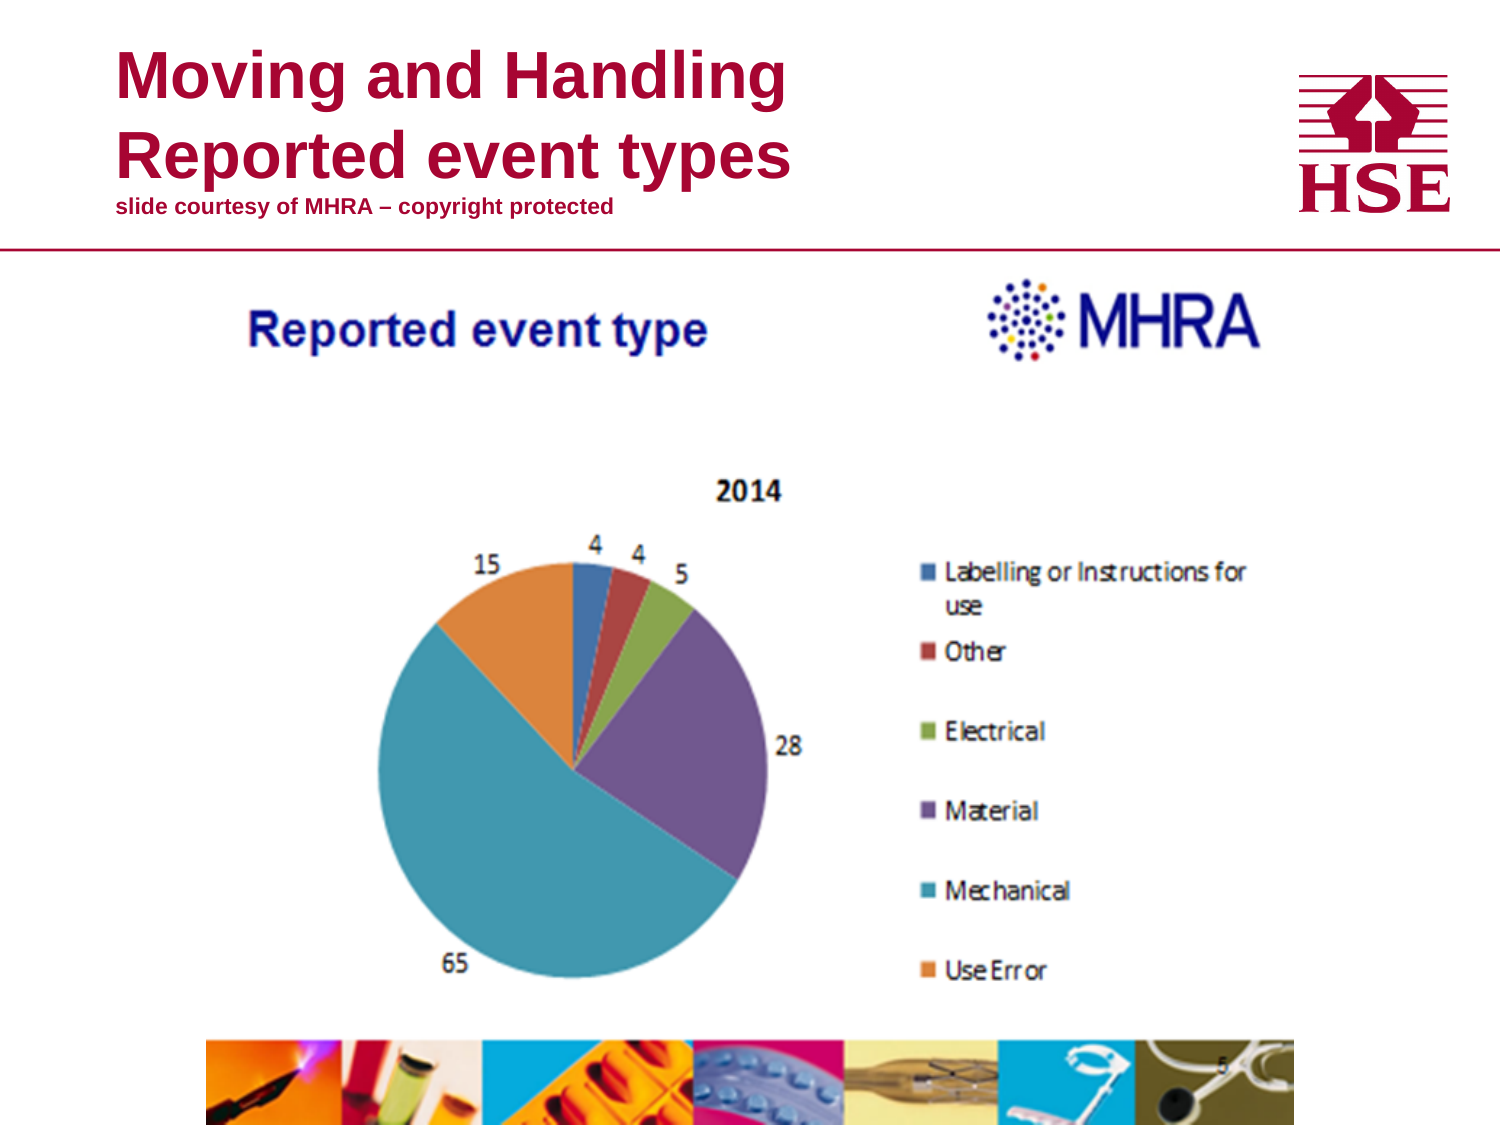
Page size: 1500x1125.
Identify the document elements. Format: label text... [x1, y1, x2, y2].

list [206, 255, 1294, 1125]
title Moving and Handling Reported event types slide courtesy of MHRA – copyright protected [100, 66, 1222, 185]
picture [1299, 75, 1450, 213]
